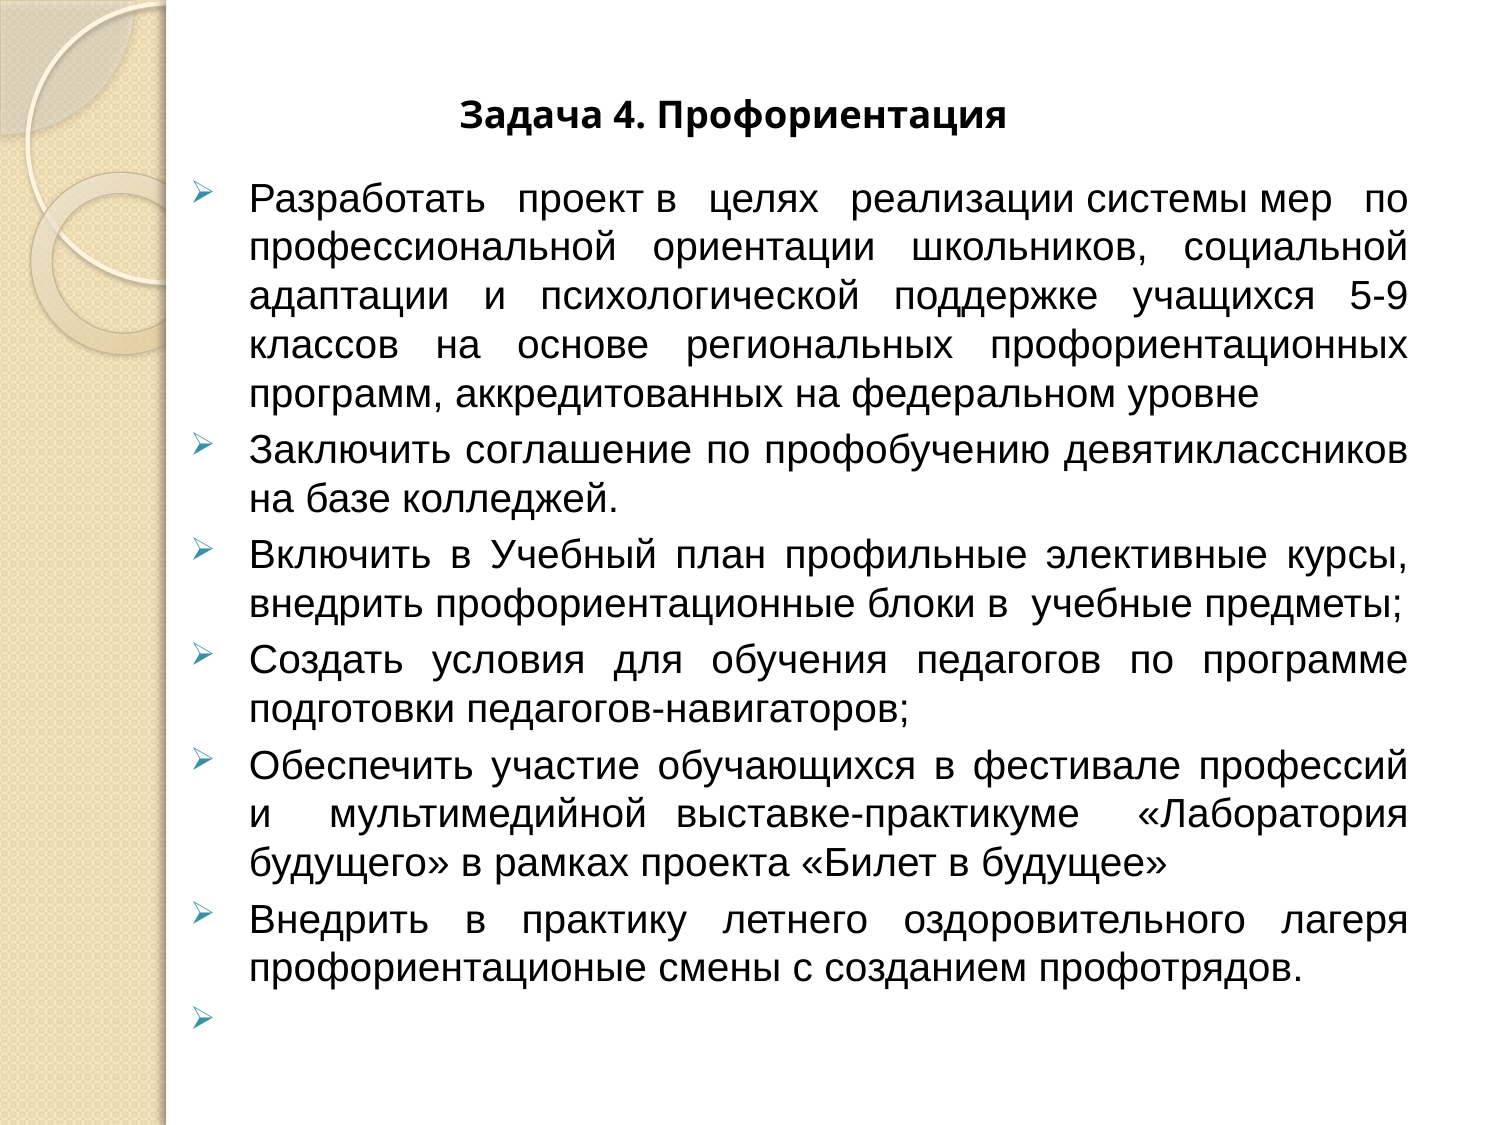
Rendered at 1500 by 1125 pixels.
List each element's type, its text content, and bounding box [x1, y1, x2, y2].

title Задача 4. Профориентация [58, 82, 1409, 200]
list Разработать проект в целях реализации системы мер по профессиональной ориентации школьников, социальной адаптации и психологической поддержке учащихся 5-9 классов на основе региональных профориентационных программ, аккредитованных на федеральном уровне Заключить соглашение по профобучению девятиклассников на базе колледжей. Включить в Учебный план профильные элективные курсы, внедрить профориентационные блоки в учебные предметы; Создать условия для обучения педагогов по программе подготовки педагогов-навигаторов; Обеспечить участие обучающихся в фестивале профессий и мультимедийной выставке-практикуме «Лаборатория будущего» в рамках проекта «Билет в будущее» Внедрить в практику летнего оздоровительного лагеря профориентационые смены с созданием профотрядов. [175, 164, 1425, 1090]
